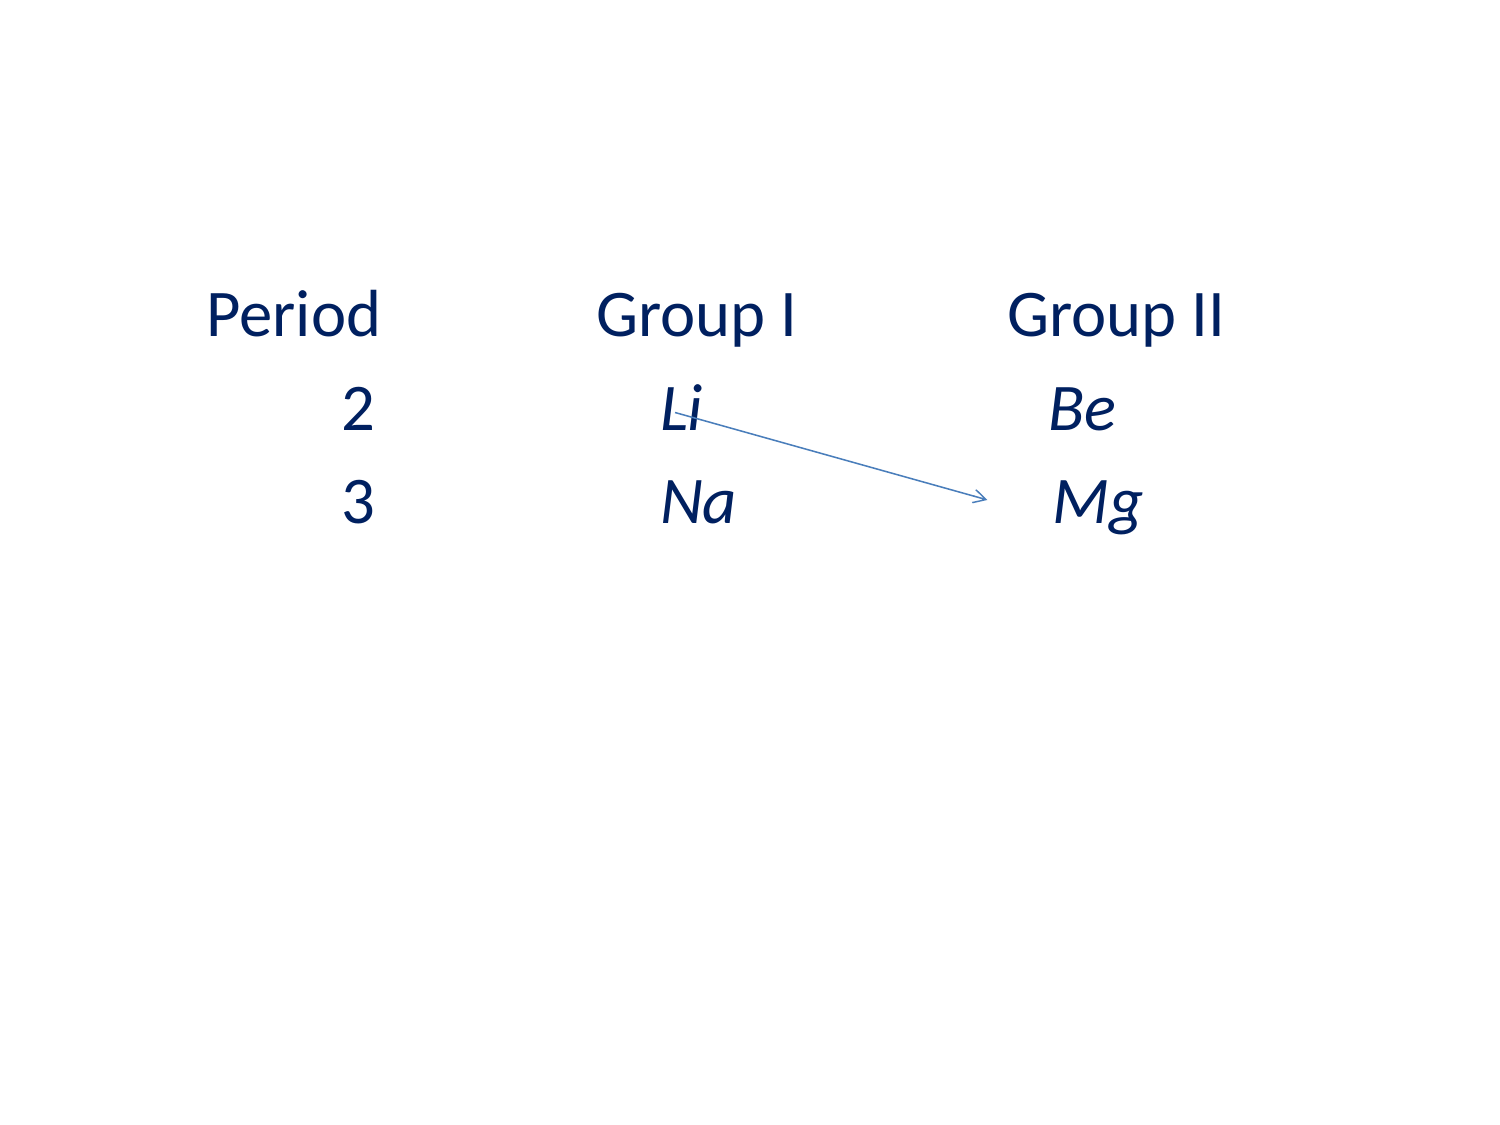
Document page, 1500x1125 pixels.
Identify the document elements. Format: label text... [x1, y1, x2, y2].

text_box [674, 412, 988, 501]
list Period Group I Group II 2 Li Be 3 Na Mg [75, 262, 1425, 1005]
